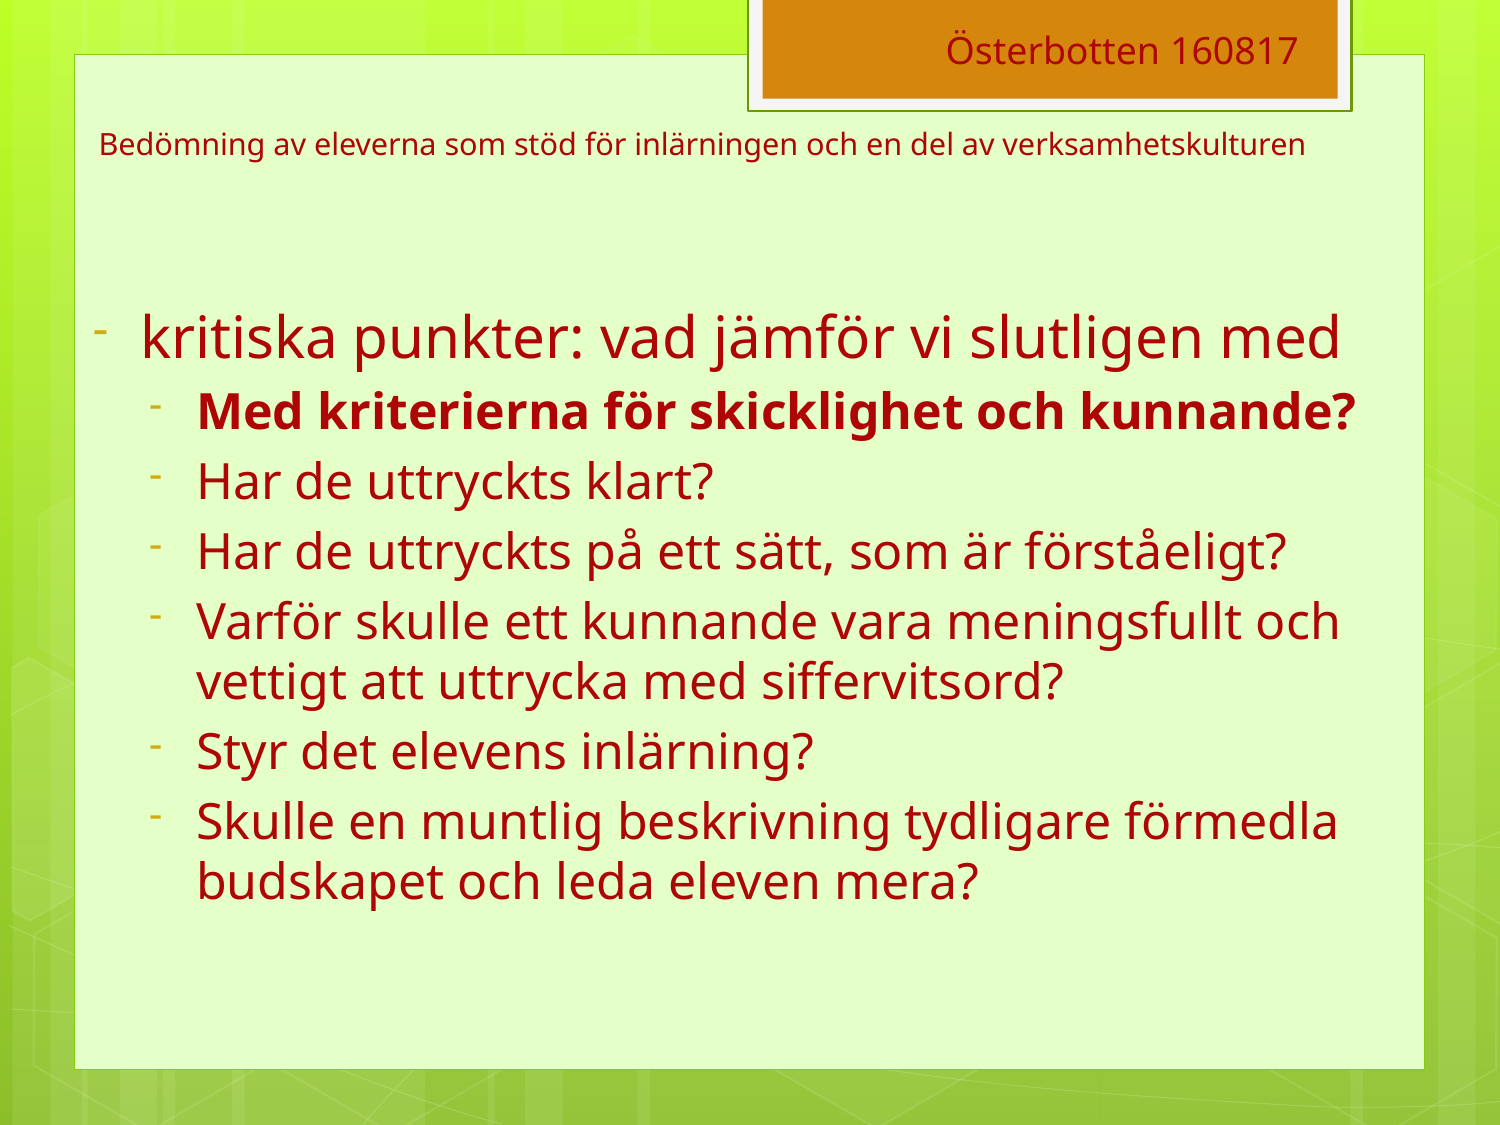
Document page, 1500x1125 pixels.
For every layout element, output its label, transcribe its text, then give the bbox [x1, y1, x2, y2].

list kritiska punkter: vad jämför vi slutligen med Med kriterierna för skicklighet och kunnande? Har de uttryckts klart? Har de uttryckts på ett sätt, som är förståeligt? Varför skulle ett kunnande vara meningsfullt och vettigt att uttrycka med siffervitsord? Styr det elevens inlärning? Skulle en muntlig beskrivning tydligare förmedla budskapet och leda eleven mera? [78, 292, 1456, 1089]
text_box Österbotten 160817 [770, 19, 1324, 79]
title Bedömning av eleverna som stöd för inlärningen och en del av verksamhetskulturen [83, 108, 1354, 169]
